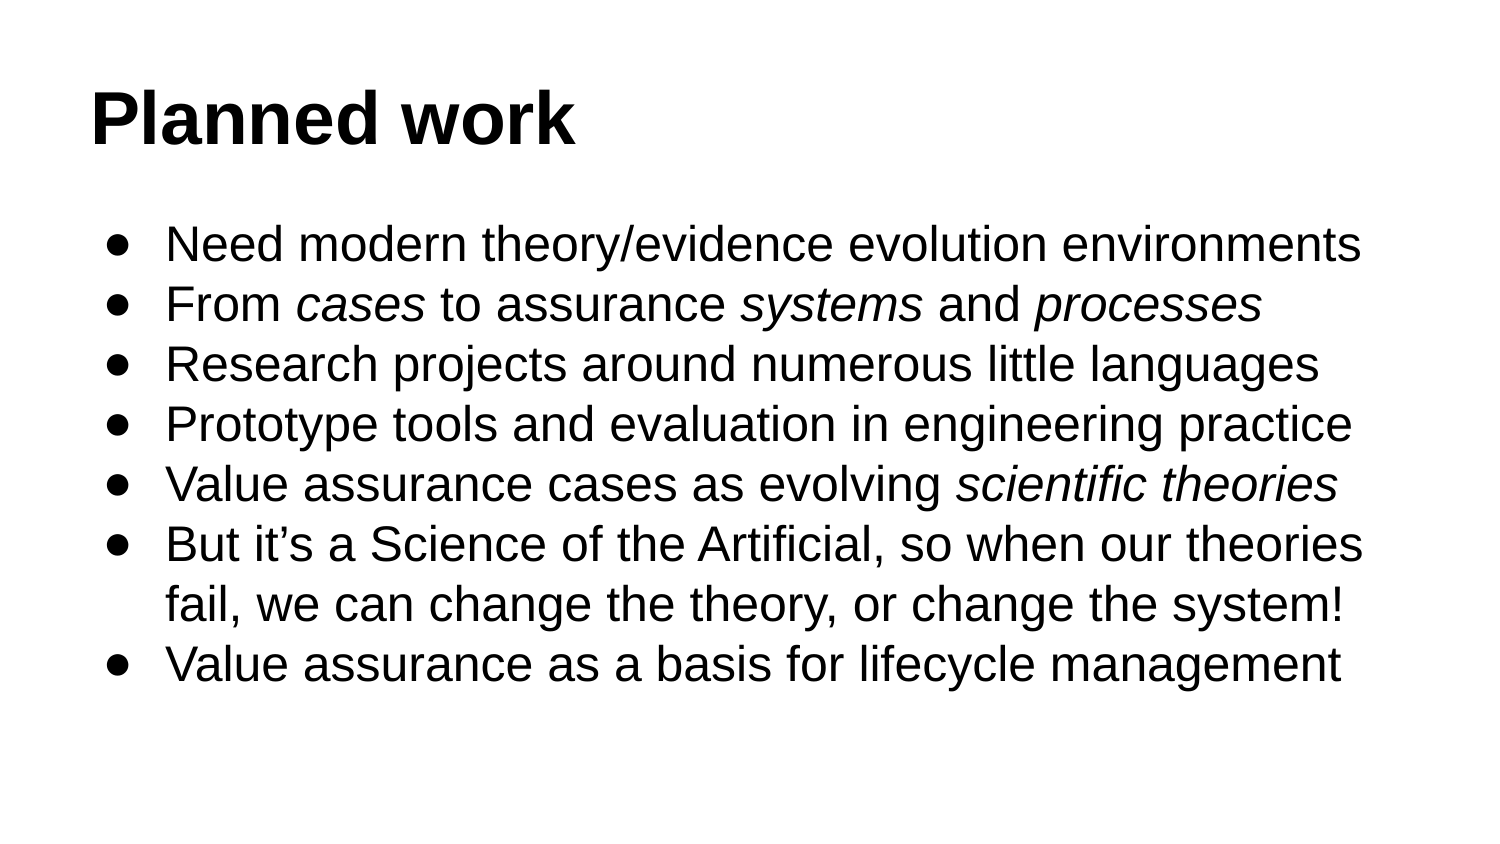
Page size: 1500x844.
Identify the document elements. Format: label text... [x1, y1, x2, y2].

title Planned work [75, 33, 1425, 175]
list Need modern theory/evidence evolution environments From cases to assurance systems and processes Research projects around numerous little languages Prototype tools and evaluation in engineering practice Value assurance cases as evolving scientific theories But it’s a Science of the Artificial, so when our theories fail, we can change the theory, or change the system! Value assurance as a basis for lifecycle management [75, 196, 1425, 808]
